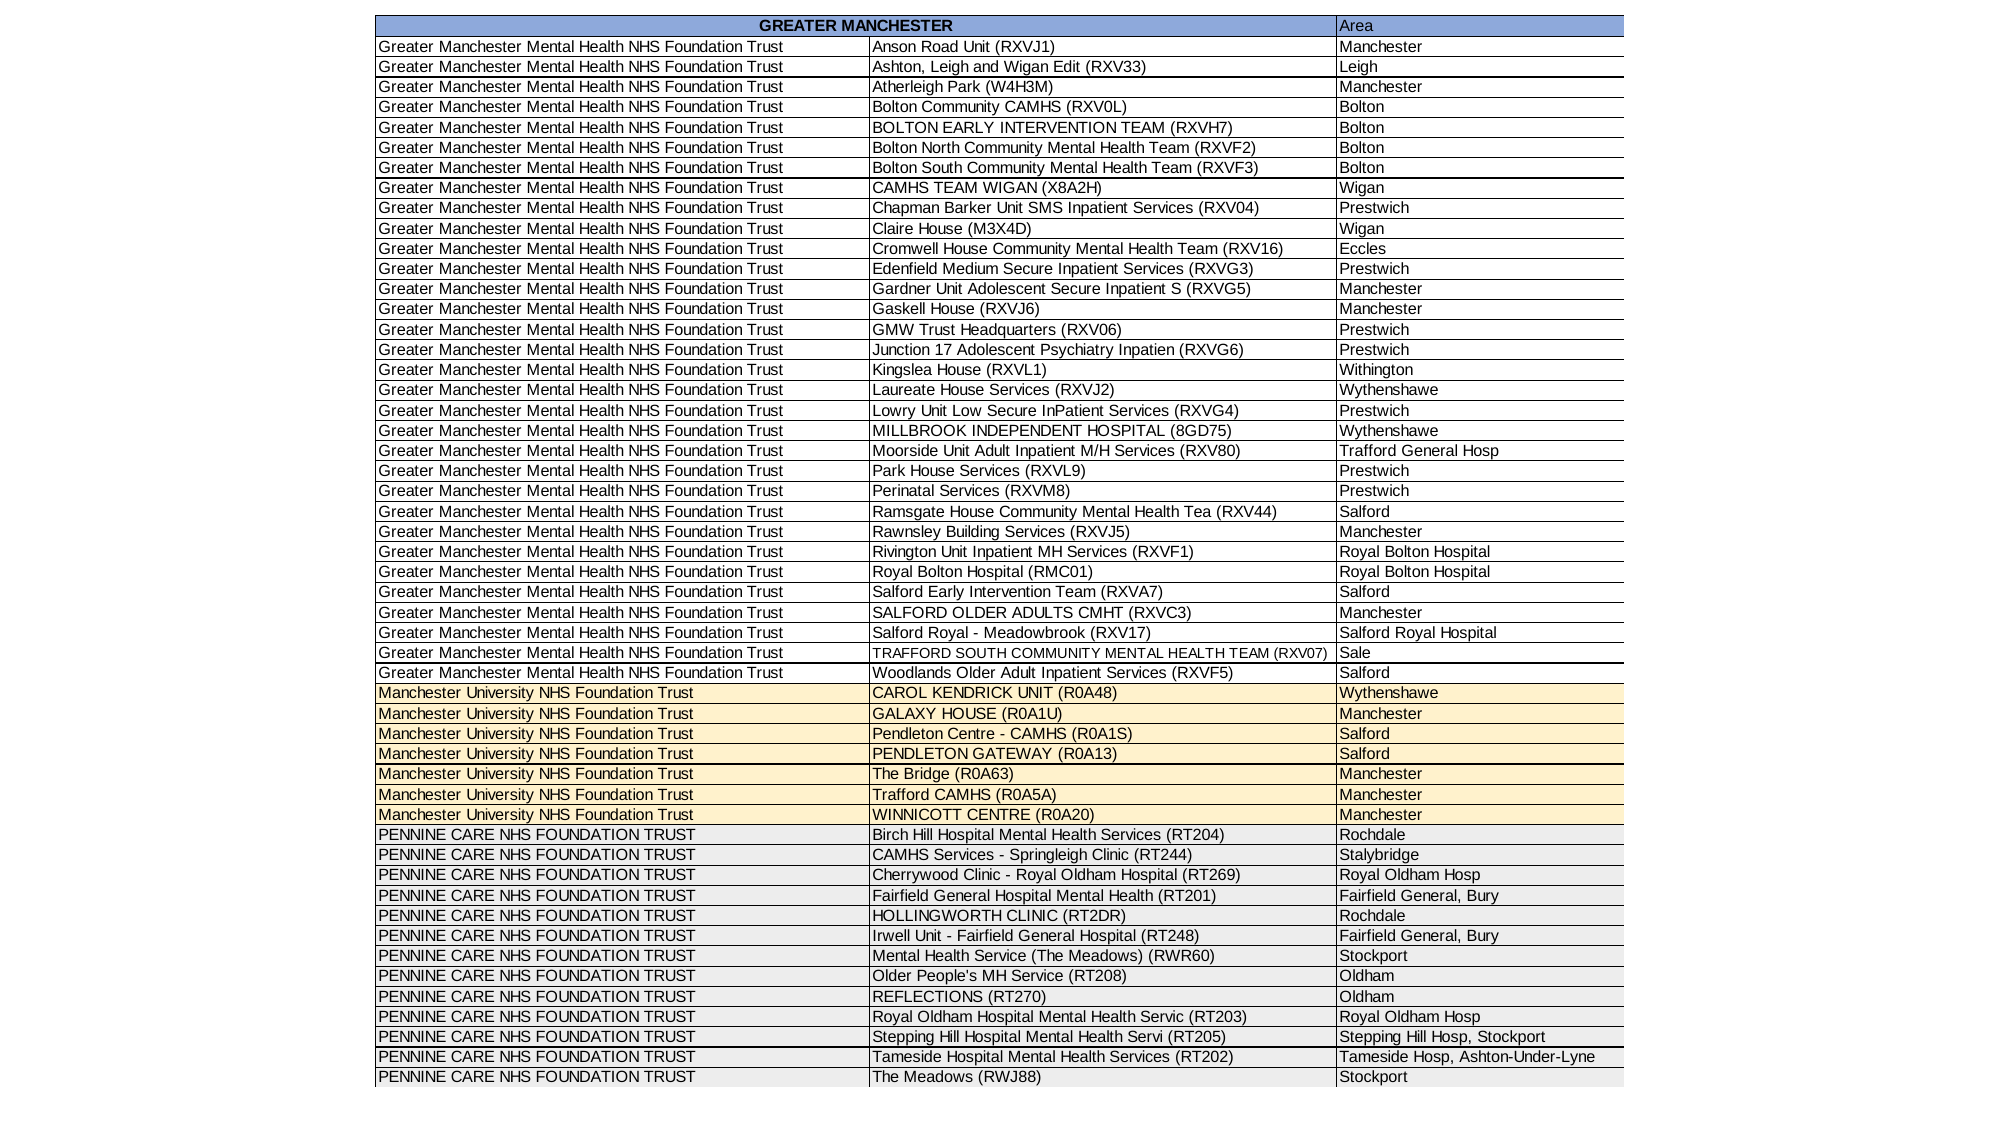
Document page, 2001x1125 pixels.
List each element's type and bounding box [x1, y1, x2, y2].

text_box [375, 15, 1625, 1088]
